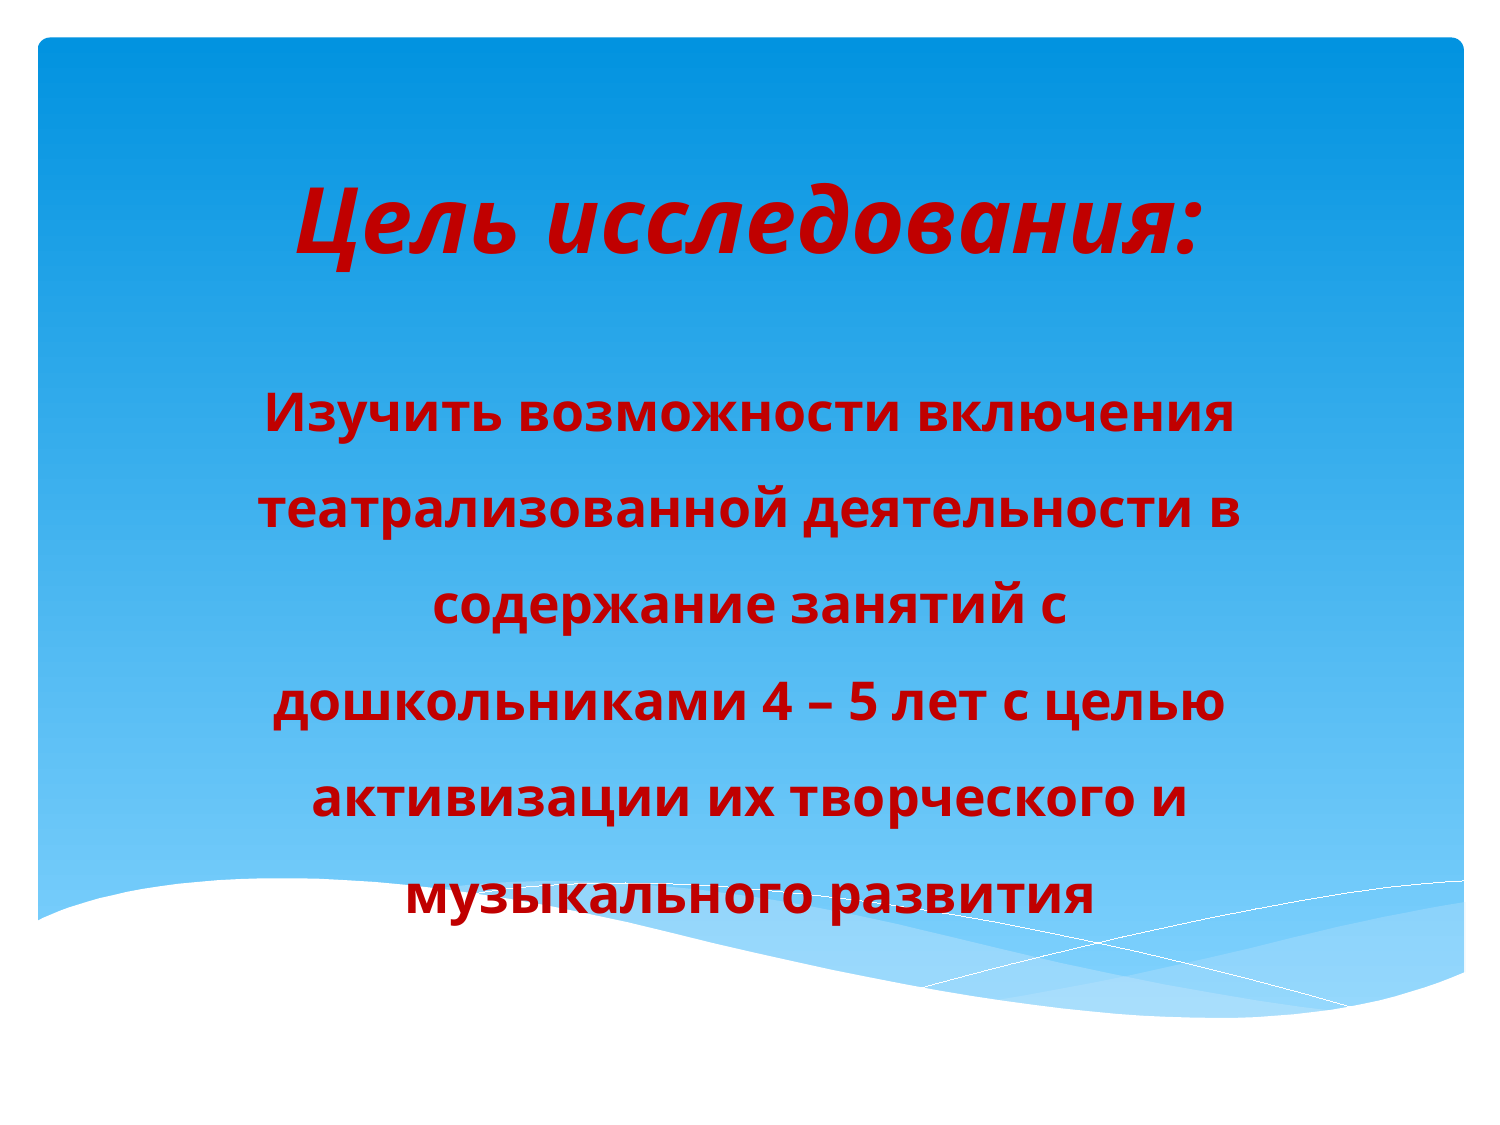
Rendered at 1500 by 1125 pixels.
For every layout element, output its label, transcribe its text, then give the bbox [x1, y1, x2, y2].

title Цель исследования: [112, 113, 1388, 279]
subtitle Изучить возможности включения театрализованной деятельности в содержание занятий с дошкольниками 4 – 5 лет с целью активизации их творческого и музыкального развития [225, 338, 1275, 941]
